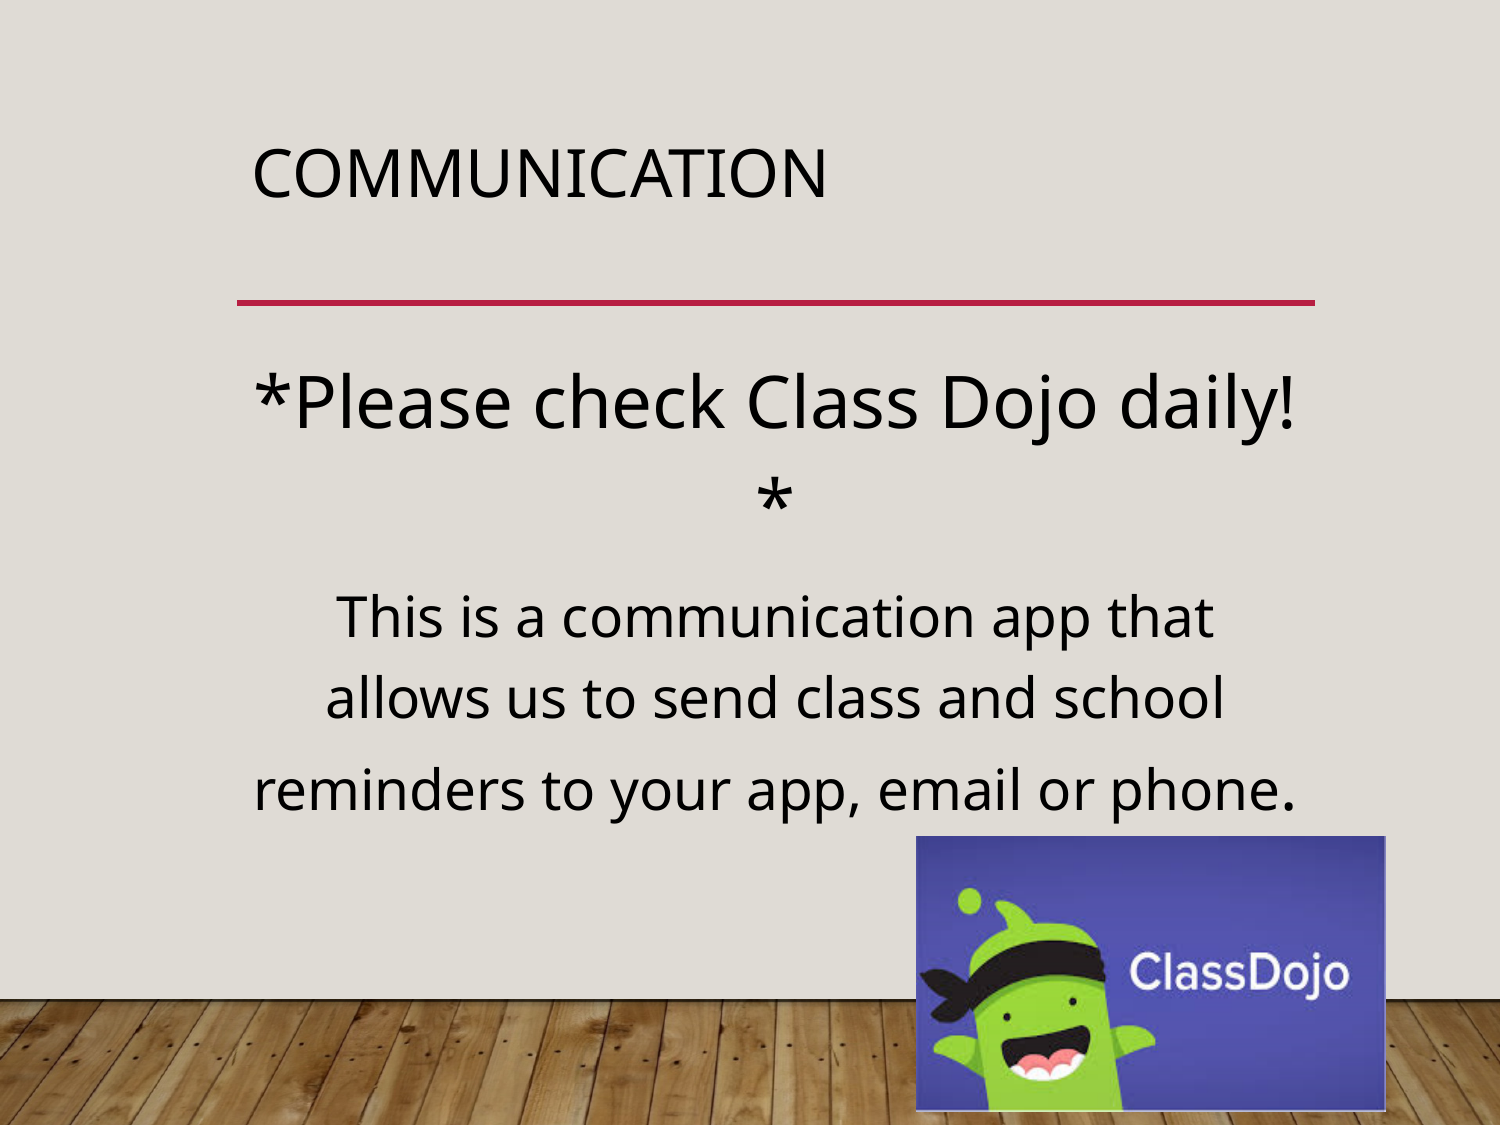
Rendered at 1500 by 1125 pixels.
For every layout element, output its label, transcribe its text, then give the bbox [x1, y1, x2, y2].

list *Please check Class Dojo daily!* This is a communication app that allows us to send class and school reminders to your app, email or phone. [236, 330, 1315, 897]
title Communication [236, 131, 1315, 305]
picture [0, 836, 1500, 1125]
